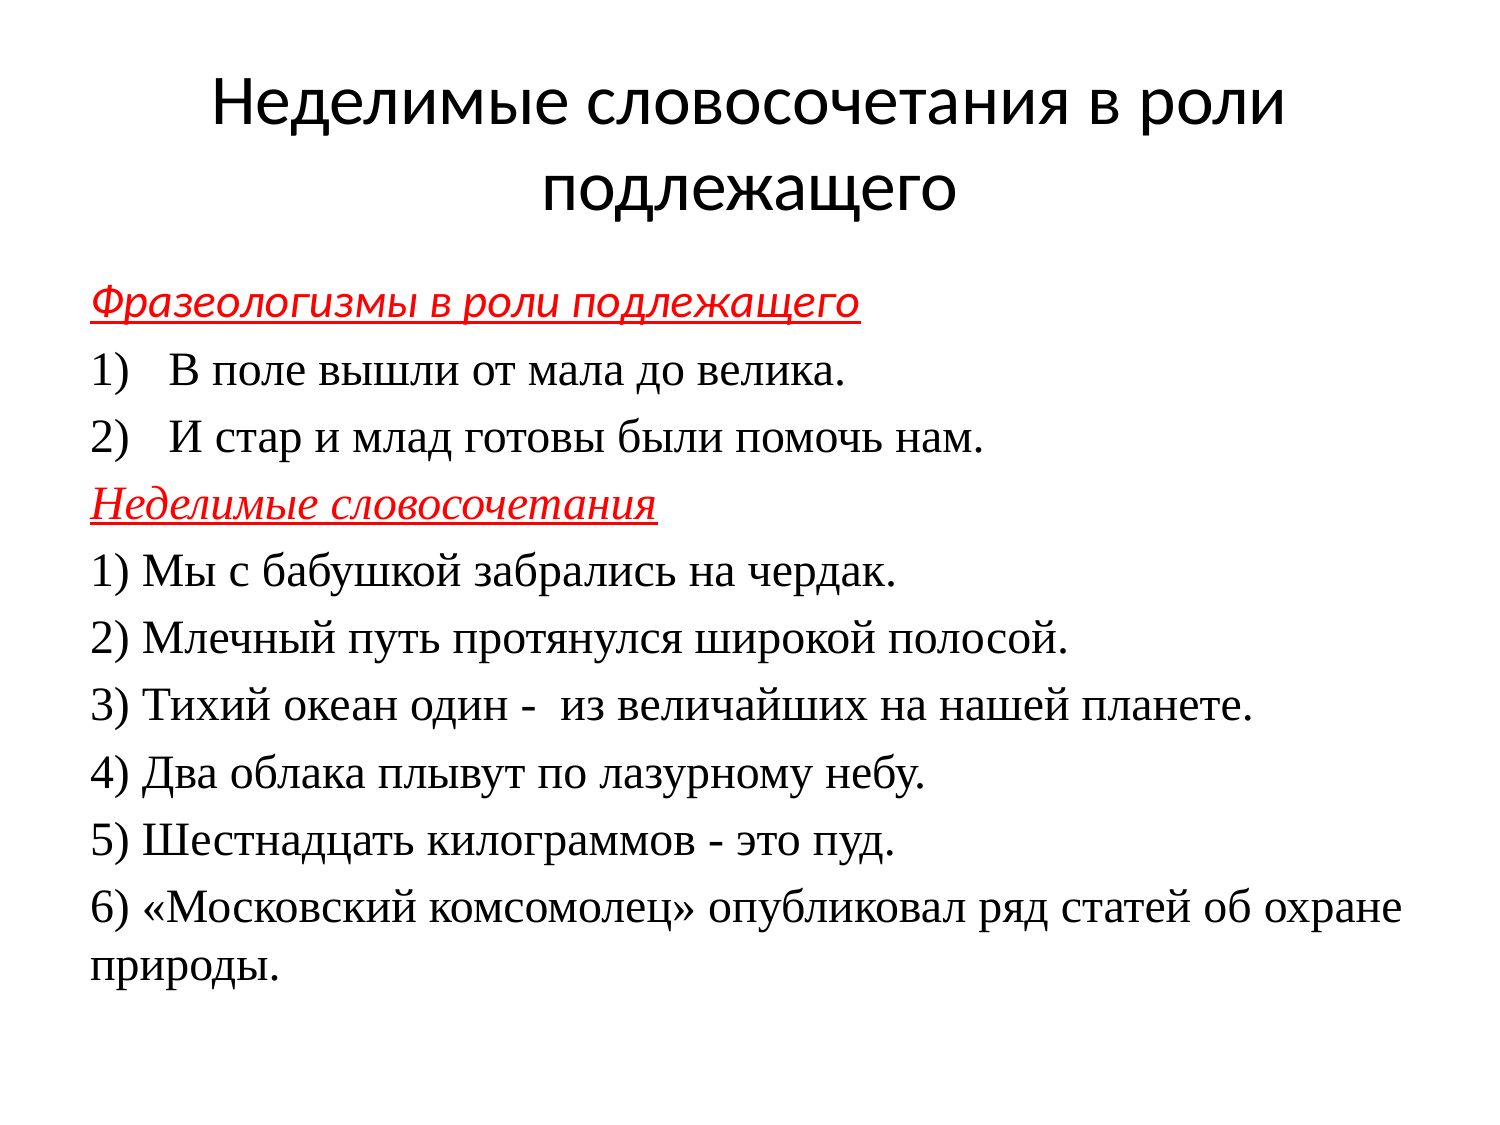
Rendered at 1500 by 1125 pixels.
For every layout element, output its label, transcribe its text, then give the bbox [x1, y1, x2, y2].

list Фразеологизмы в роли подлежащего В поле вышли от мала до велика. И стар и млад готовы были помочь нам. Неделимые словосочетания 1) Мы с бабушкой забрались на чердак. 2) Млечный путь протянулся широкой полосой. 3) Тихий океан один - из величайших на нашей планете. 4) Два облака плывут по лазурному небу. 5) Шестнадцать килограммов - это пуд. 6) «Московский комсомолец» опубликовал ряд статей об охране природы. [75, 262, 1425, 1005]
title Неделимые словосочетания в роли подлежащего [75, 45, 1425, 233]
